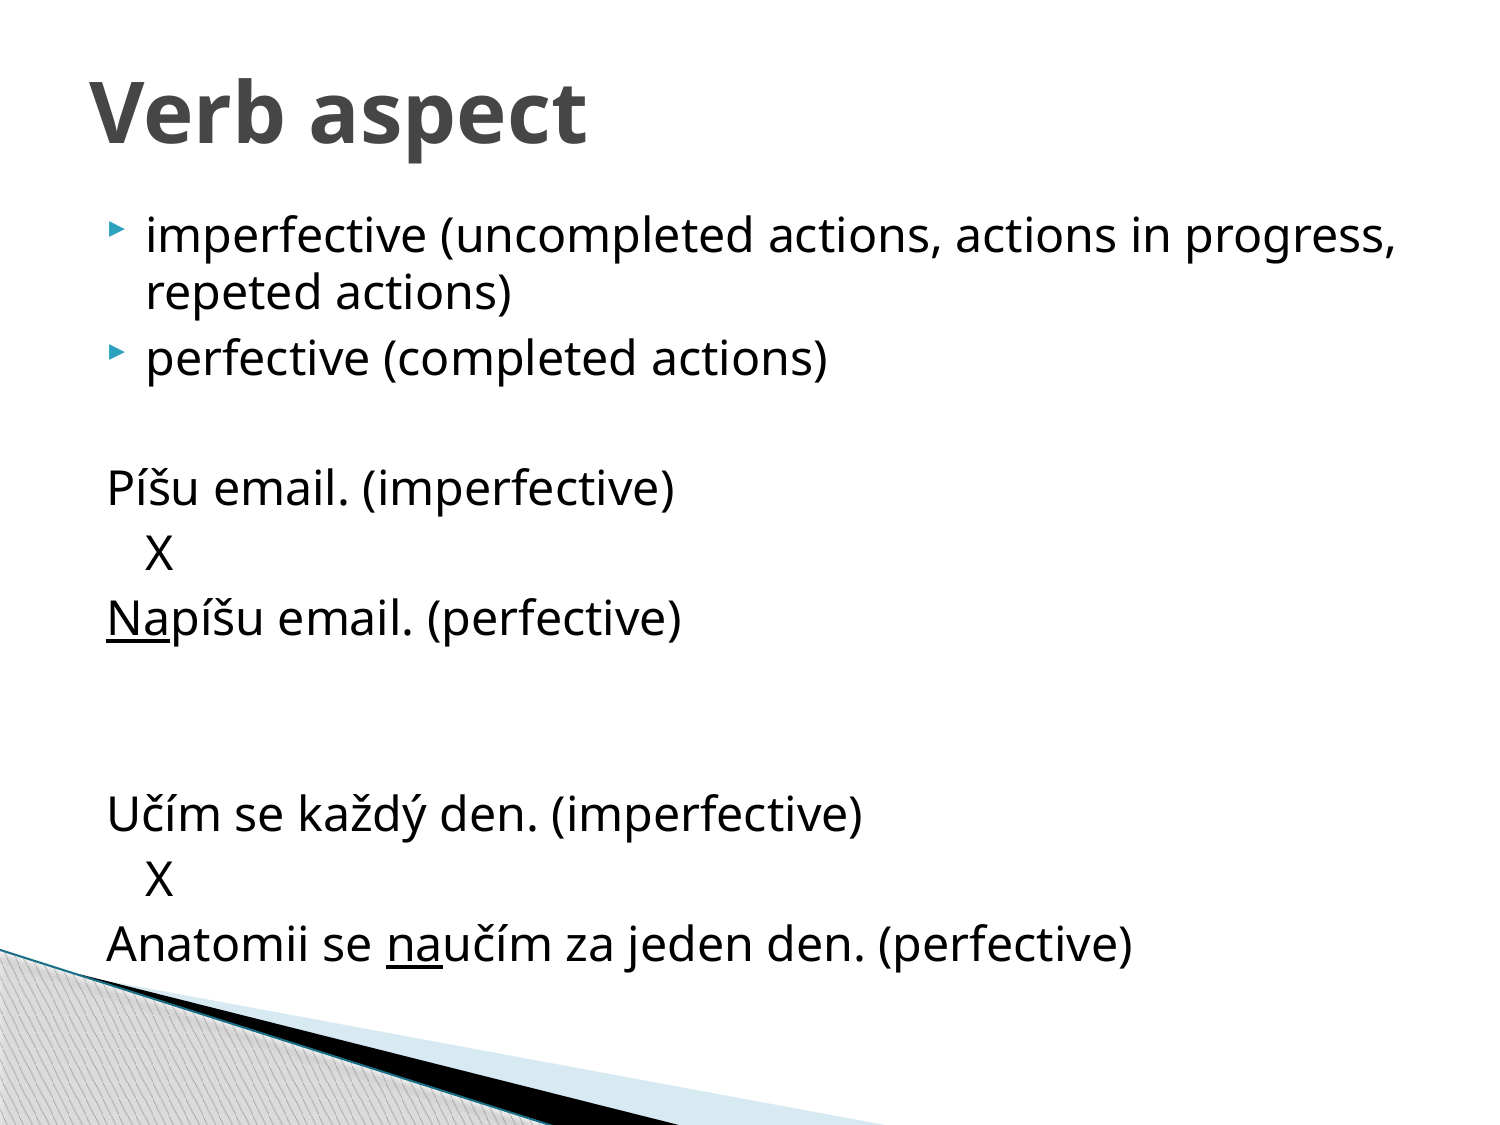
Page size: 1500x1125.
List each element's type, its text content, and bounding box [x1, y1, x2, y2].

list imperfective (uncompleted actions, actions in progress, repeted actions) perfective (completed actions) Píšu email. (imperfective) X Napíšu email. (perfective) Učím se každý den. (imperfective) X Anatomii se naučím za jeden den. (perfective) [75, 196, 1425, 986]
title Verb aspect [75, 45, 1425, 173]
